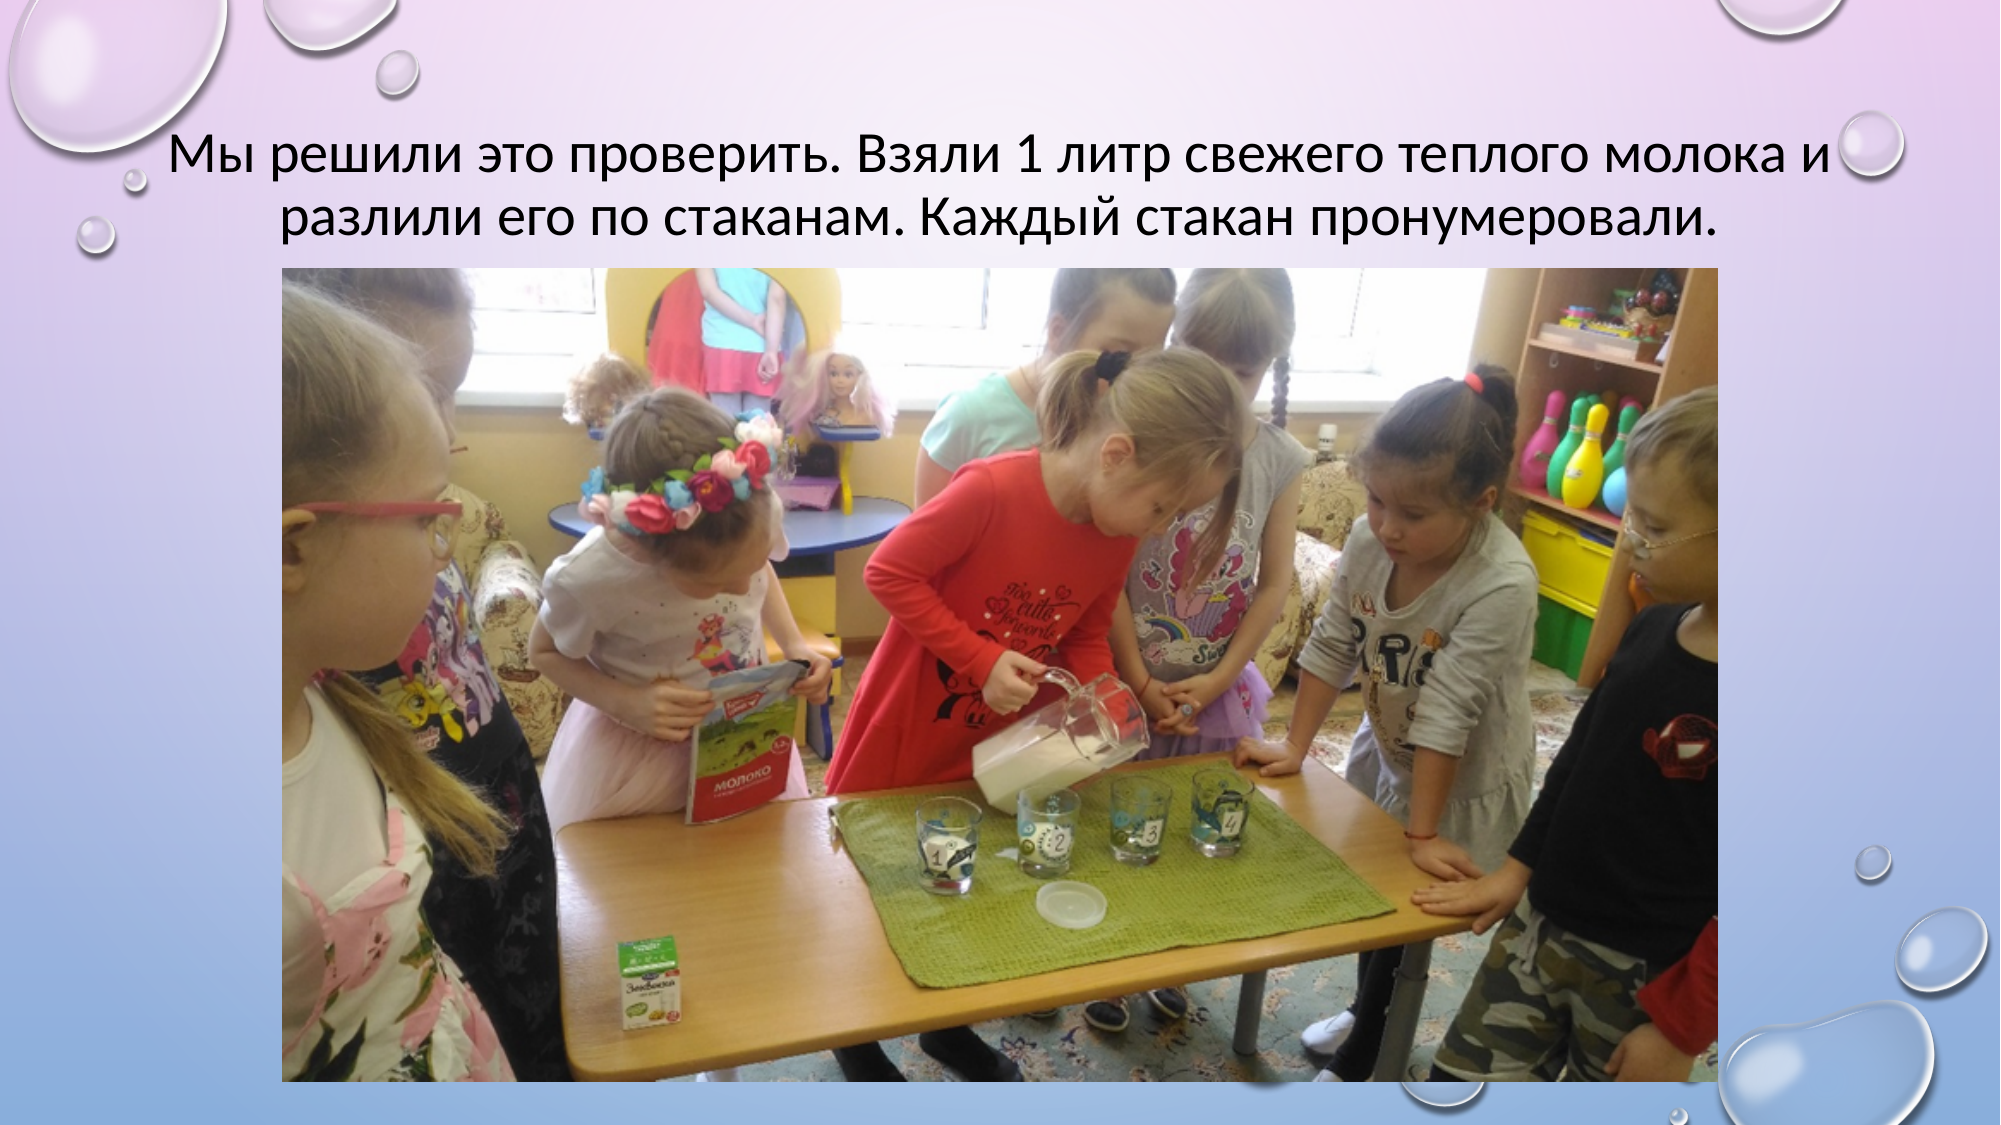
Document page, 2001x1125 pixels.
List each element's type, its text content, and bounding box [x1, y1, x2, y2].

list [282, 268, 1718, 1082]
picture [0, 0, 2000, 1125]
text_box Мы решили это проверить. Взяли 1 литр свежего теплого молока и разлили его по стаканам. Каждый стакан пронумеровали. [149, 101, 1850, 269]
